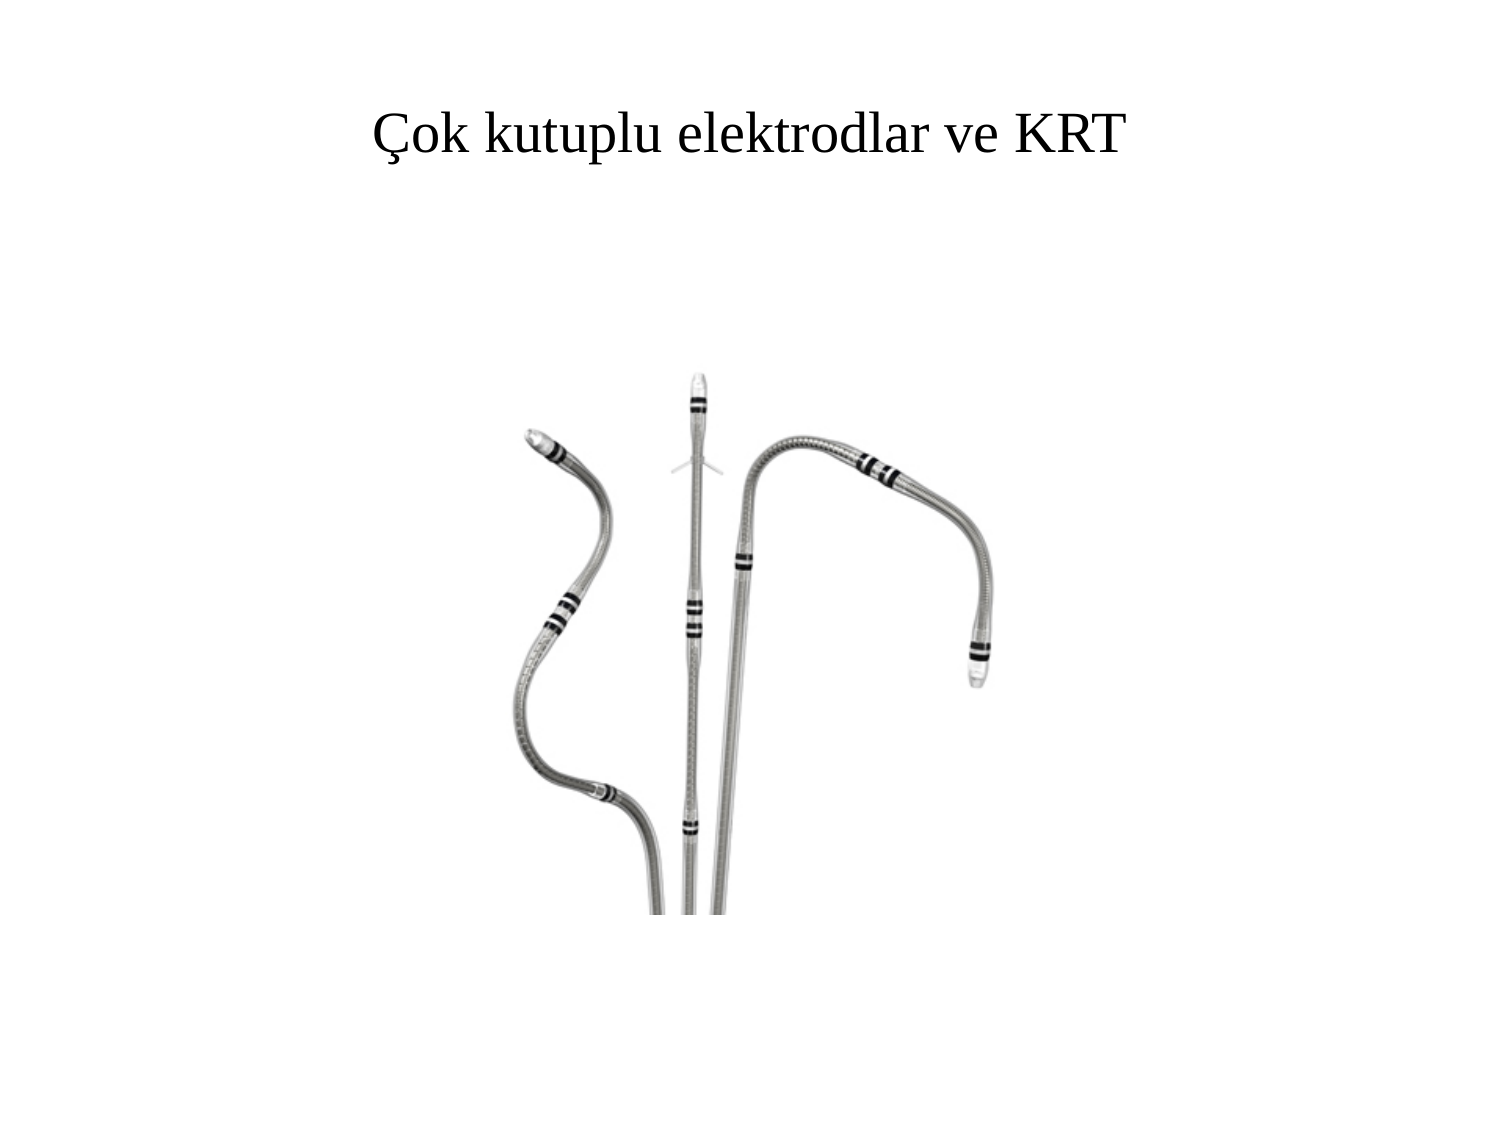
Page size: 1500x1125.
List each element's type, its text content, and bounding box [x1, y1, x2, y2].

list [468, 352, 1032, 915]
title Çok kutuplu elektrodlar ve KRT [103, 59, 1397, 278]
